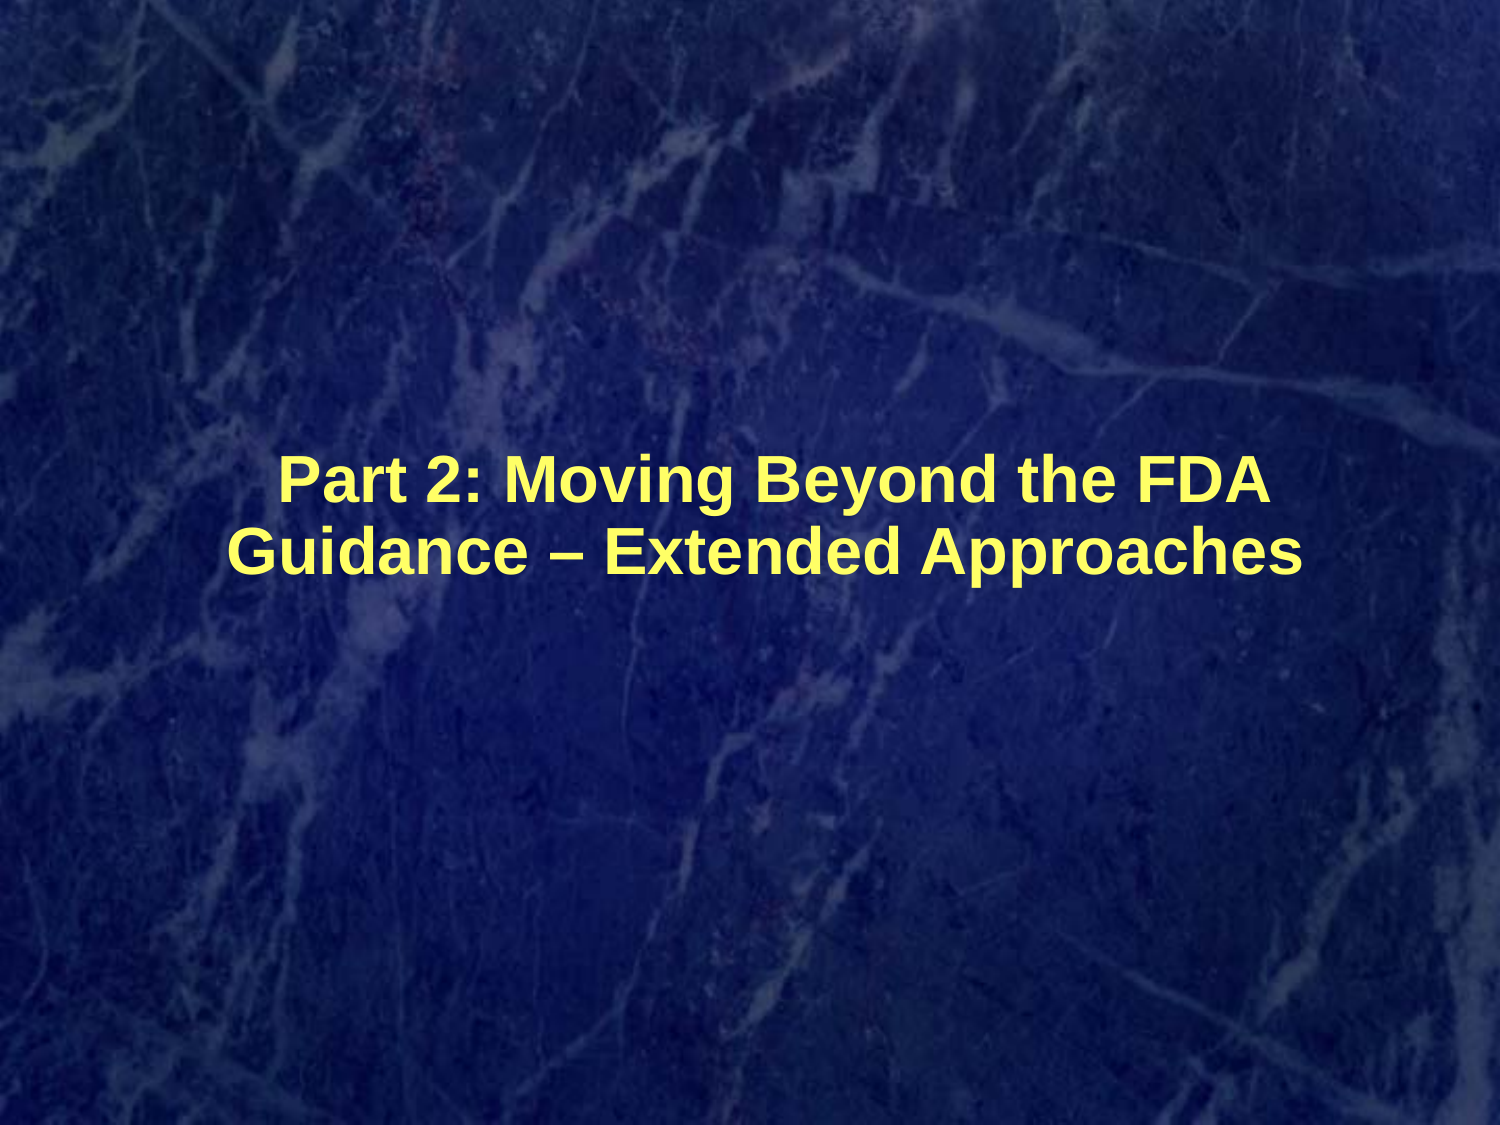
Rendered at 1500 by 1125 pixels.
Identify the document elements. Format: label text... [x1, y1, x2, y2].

picture [0, 0, 1500, 1125]
title Part 2: Moving Beyond the FDA Guidance – Extended Approaches [135, 435, 1414, 627]
